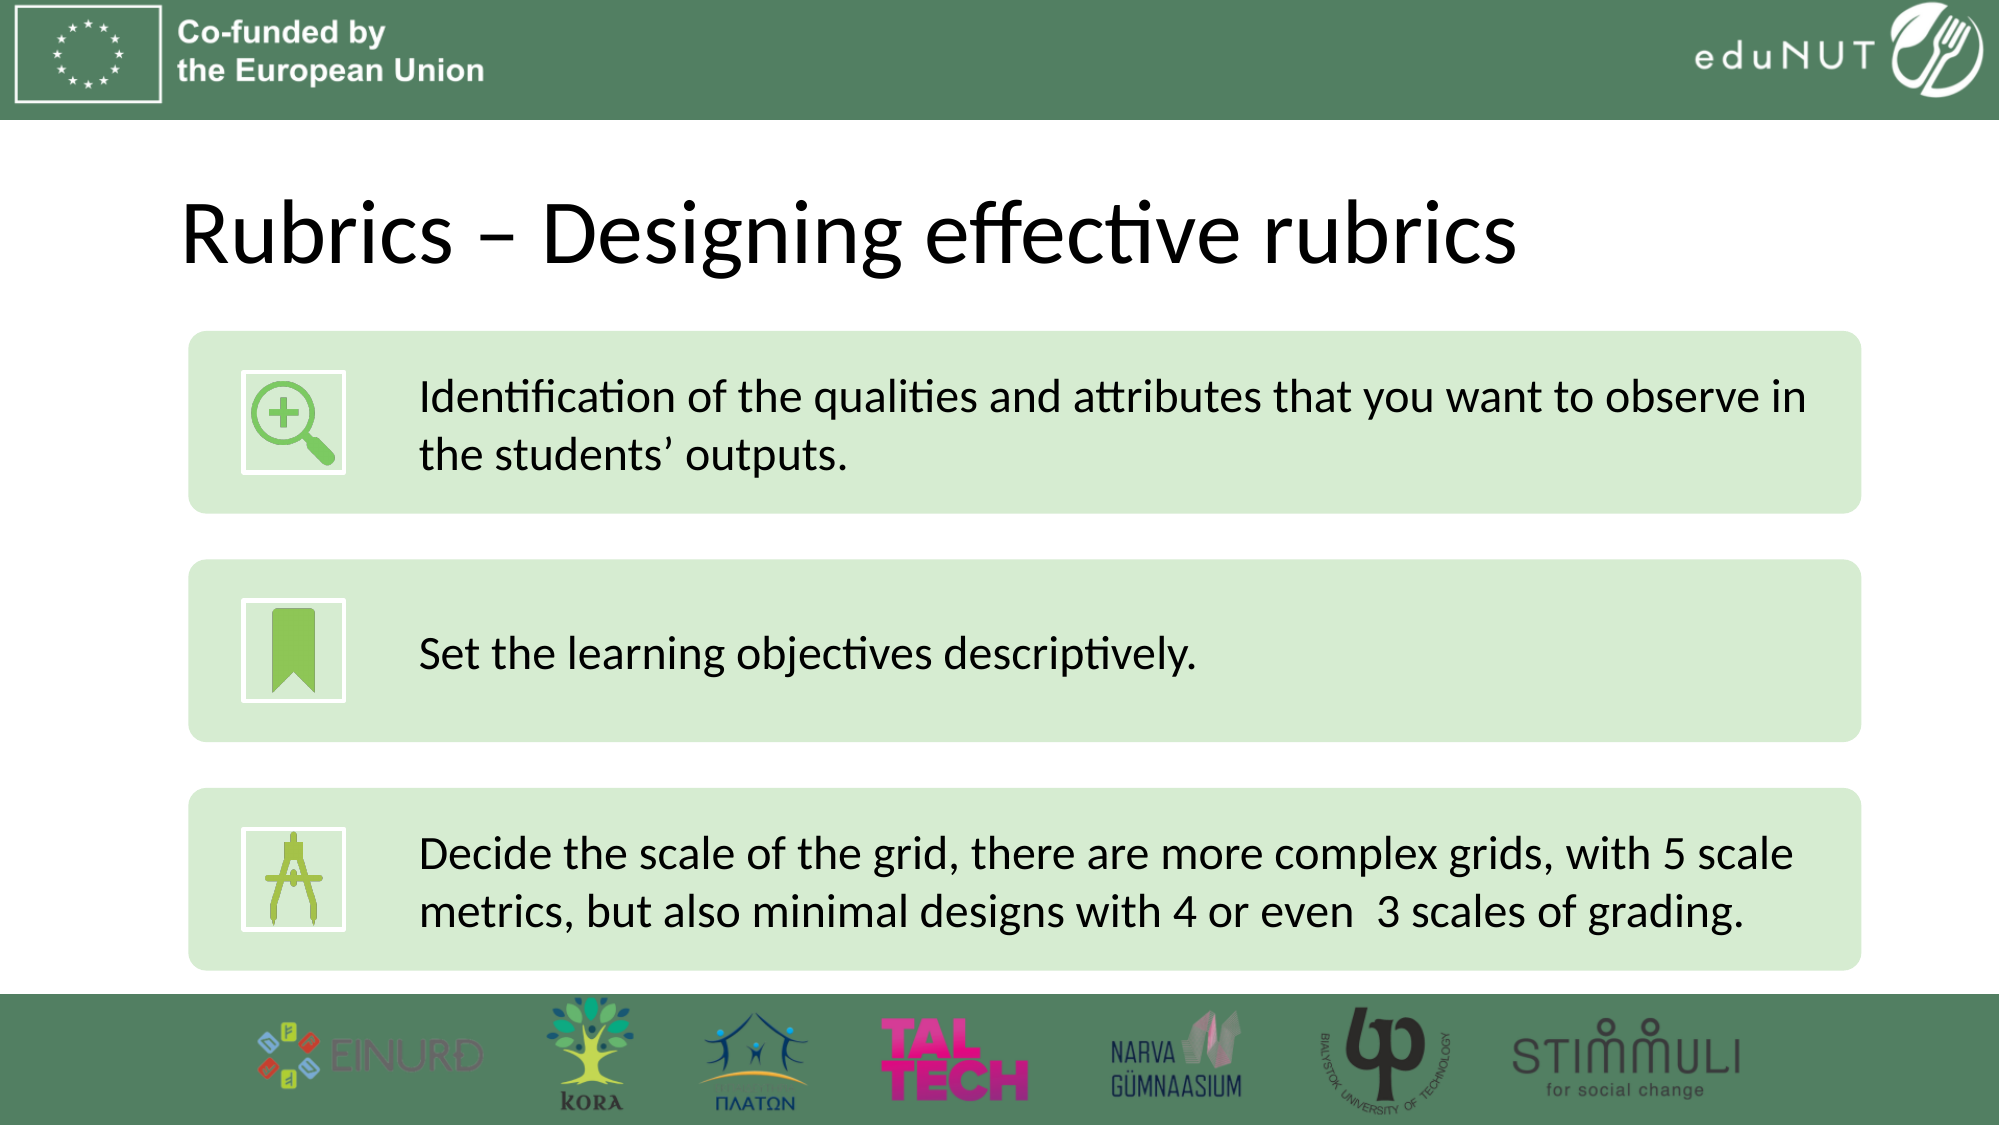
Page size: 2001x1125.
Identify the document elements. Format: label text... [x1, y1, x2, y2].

title Rubrics – Designing effective rubrics [136, 137, 1862, 331]
picture [0, 0, 1999, 120]
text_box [188, 330, 1862, 971]
picture [0, 994, 1999, 1125]
